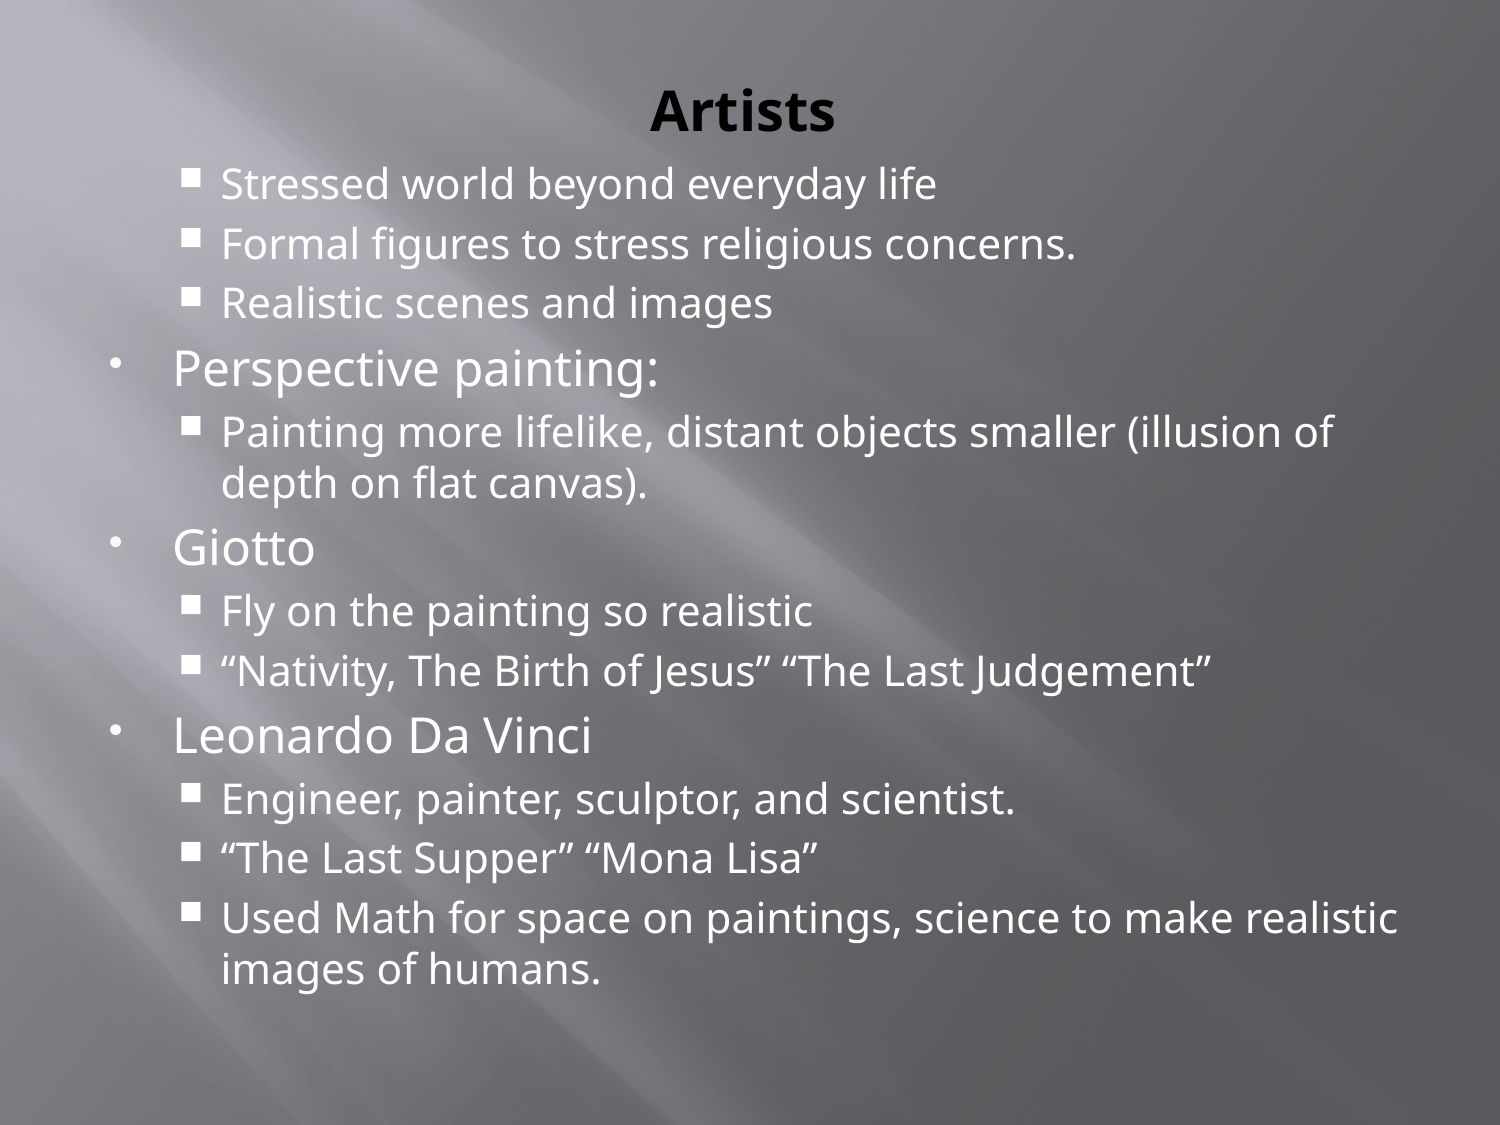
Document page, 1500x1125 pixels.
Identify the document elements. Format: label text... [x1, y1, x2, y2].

list Stressed world beyond everyday life Formal figures to stress religious concerns. Realistic scenes and images Perspective painting: Painting more lifelike, distant objects smaller (illusion of depth on flat canvas). Giotto Fly on the painting so realistic “Nativity, The Birth of Jesus” “The Last Judgement” Leonardo Da Vinci Engineer, painter, sculptor, and scientist. “The Last Supper” “Mona Lisa” Used Math for space on paintings, science to make realistic images of humans. [75, 149, 1425, 1005]
title Artists [62, 66, 1425, 150]
